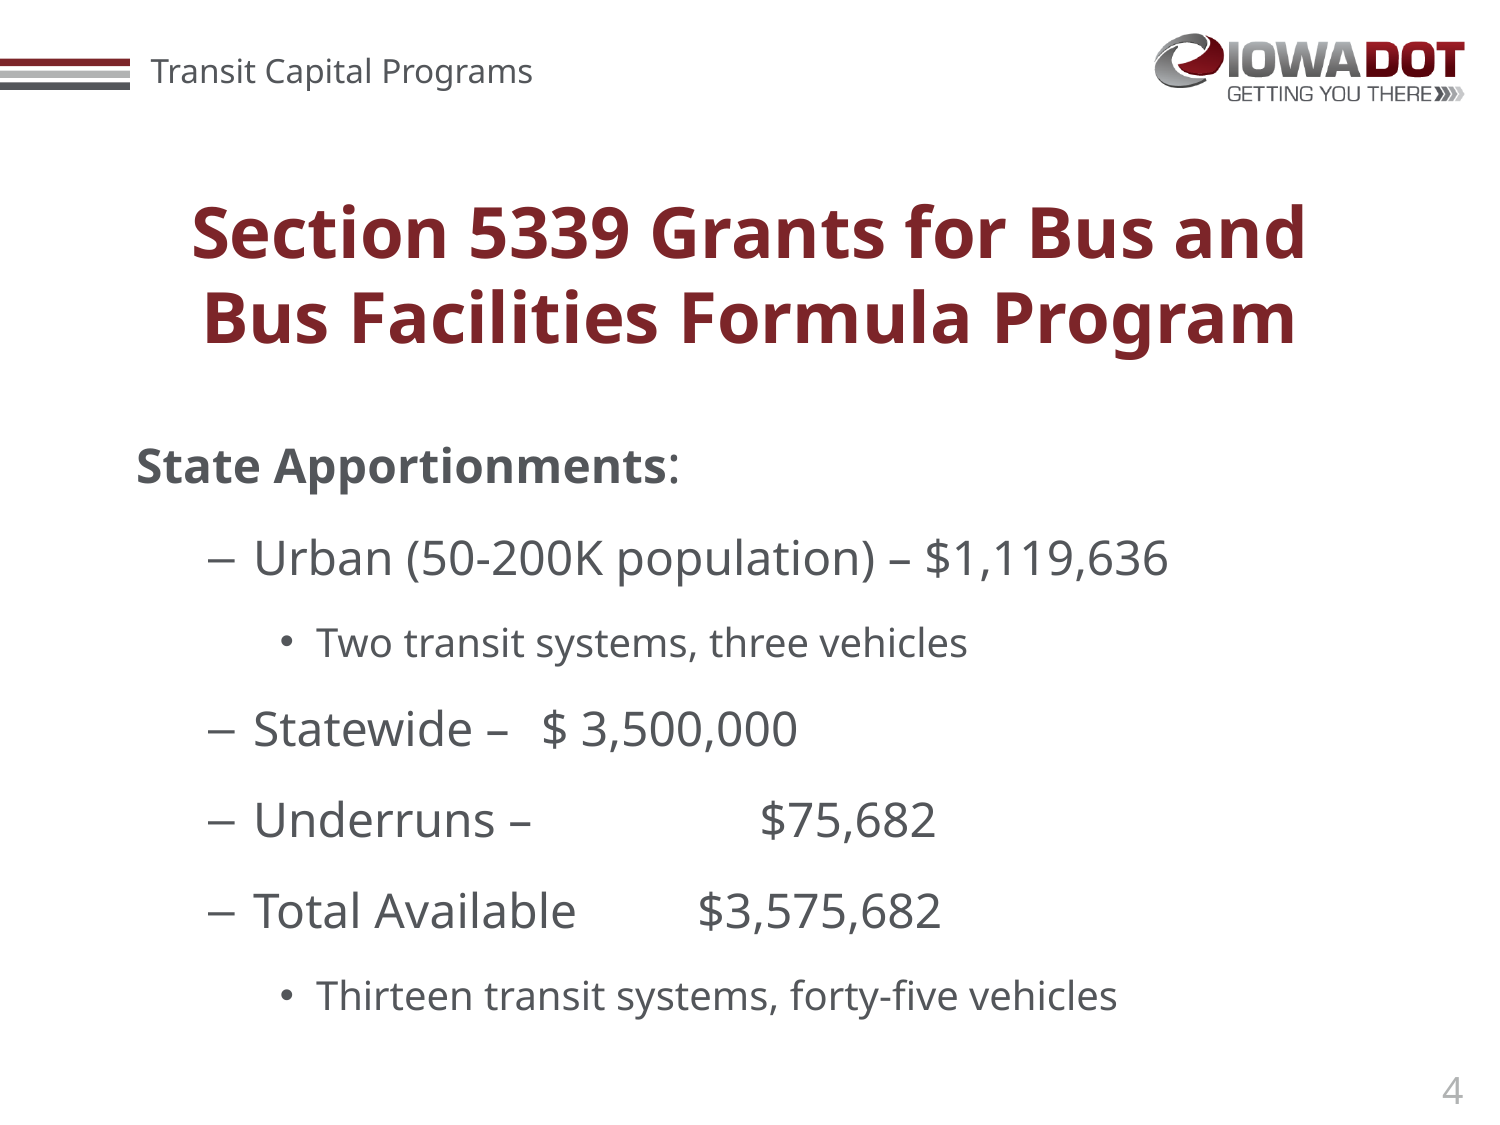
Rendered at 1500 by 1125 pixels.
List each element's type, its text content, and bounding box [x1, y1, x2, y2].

title Section 5339 Grants for Bus and Bus Facilities Formula Program [103, 185, 1397, 276]
list State Apportionments: Urban (50-200K population) – $1,119,636 Two transit systems, three vehicles Statewide – $ 3,500,000 Underruns – $75,682 Total Available $3,575,682 Thirteen transit systems, forty-five vehicles [121, 361, 1397, 1029]
picture [1147, 23, 1471, 114]
